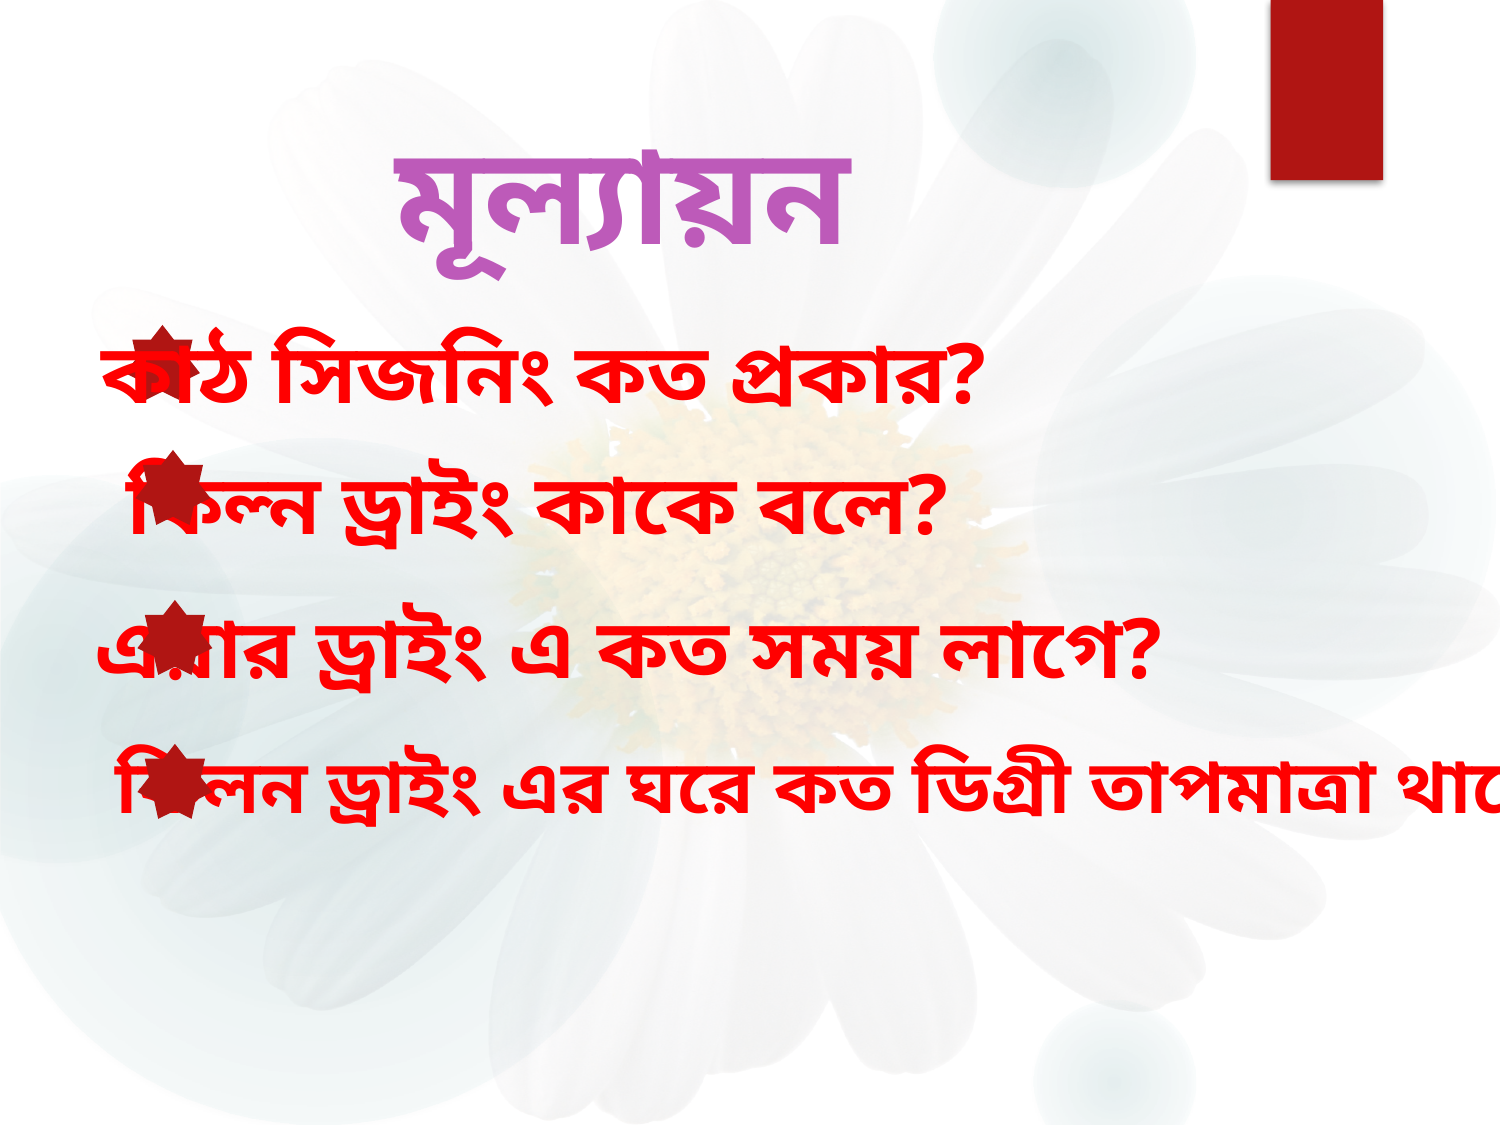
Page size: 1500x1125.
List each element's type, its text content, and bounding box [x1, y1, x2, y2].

text_box মূল্যায়ন [380, 99, 866, 280]
text_box কাঠ সিজনিং কত প্রকার? [86, 312, 1002, 428]
text_box কিলন ড্রাইং এর ঘরে কত ডিগ্রী তাপমাত্রা থাকে? [100, 731, 1500, 837]
text_box [135, 598, 214, 677]
text_box [133, 448, 212, 527]
text_box এয়ার ড্রাইং এ কত সময় লাগে? [80, 587, 1177, 703]
text_box [135, 742, 214, 821]
text_box কিল্ন ড্রাইং কাকে বলে? [112, 443, 963, 559]
